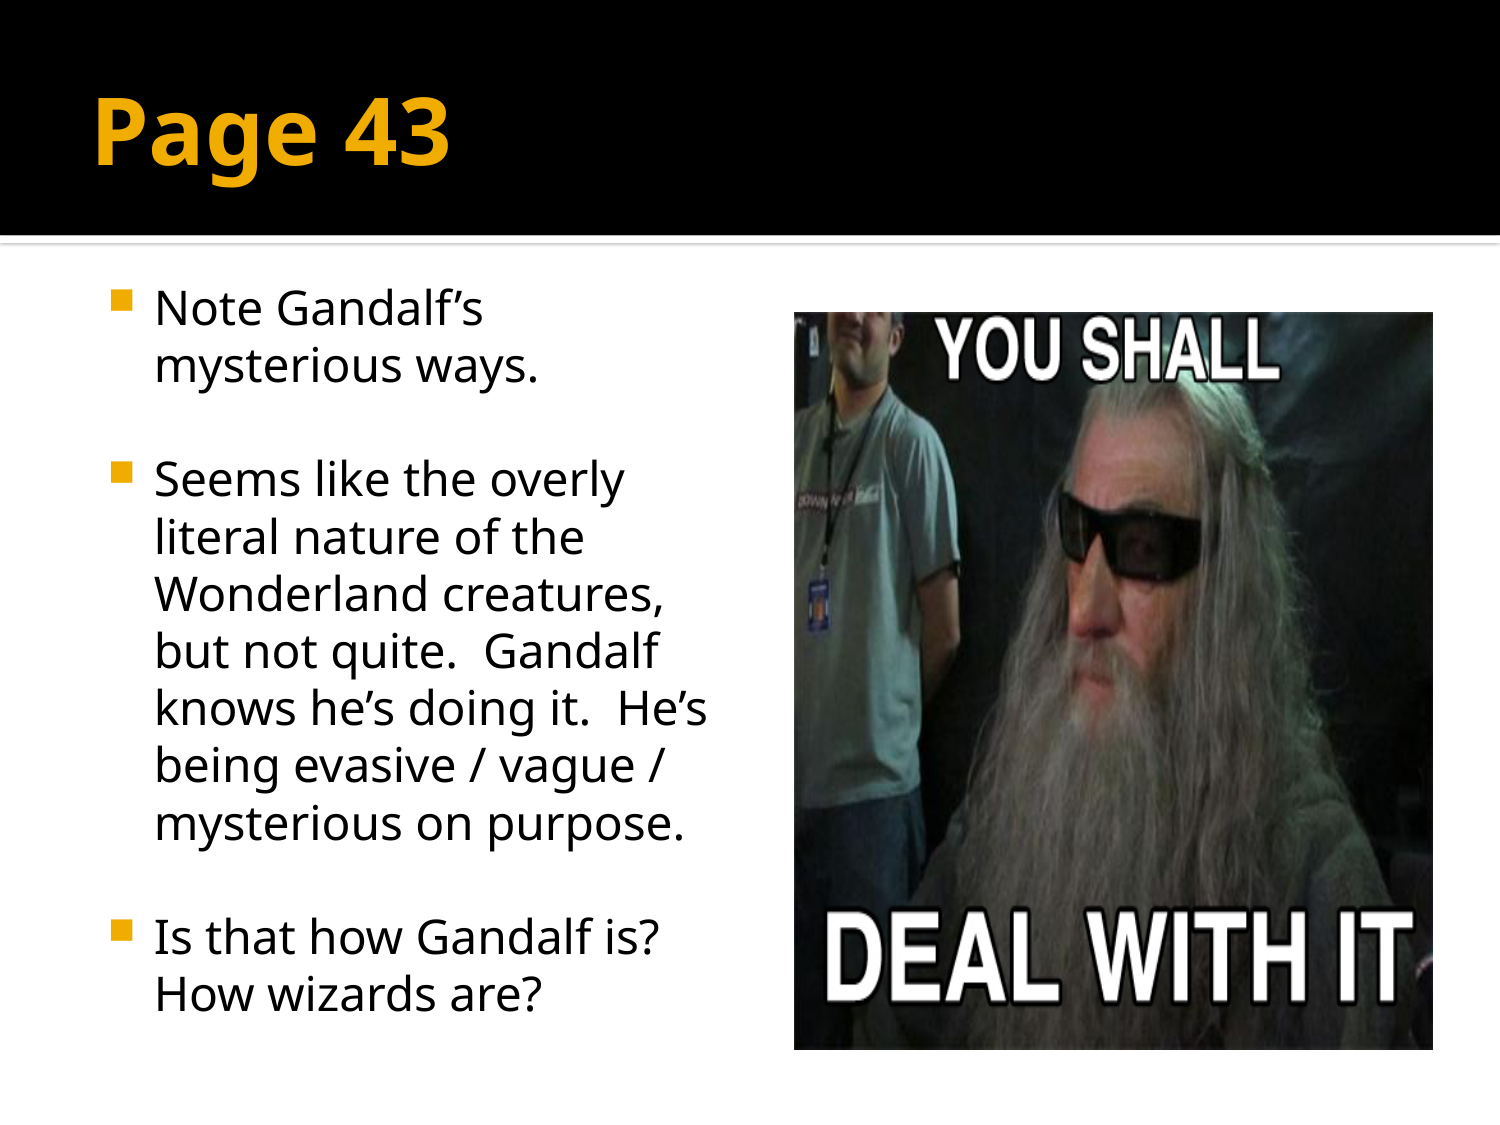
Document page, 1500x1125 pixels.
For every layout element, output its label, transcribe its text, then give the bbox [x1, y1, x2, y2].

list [794, 312, 1433, 1050]
list Note Gandalf’s mysterious ways. Seems like the overly literal nature of the Wonderland creatures, but not quite. Gandalf knows he’s doing it. He’s being evasive / vague / mysterious on purpose. Is that how Gandalf is? How wizards are? [75, 262, 738, 1075]
title Page 43 [75, 24, 1425, 231]
